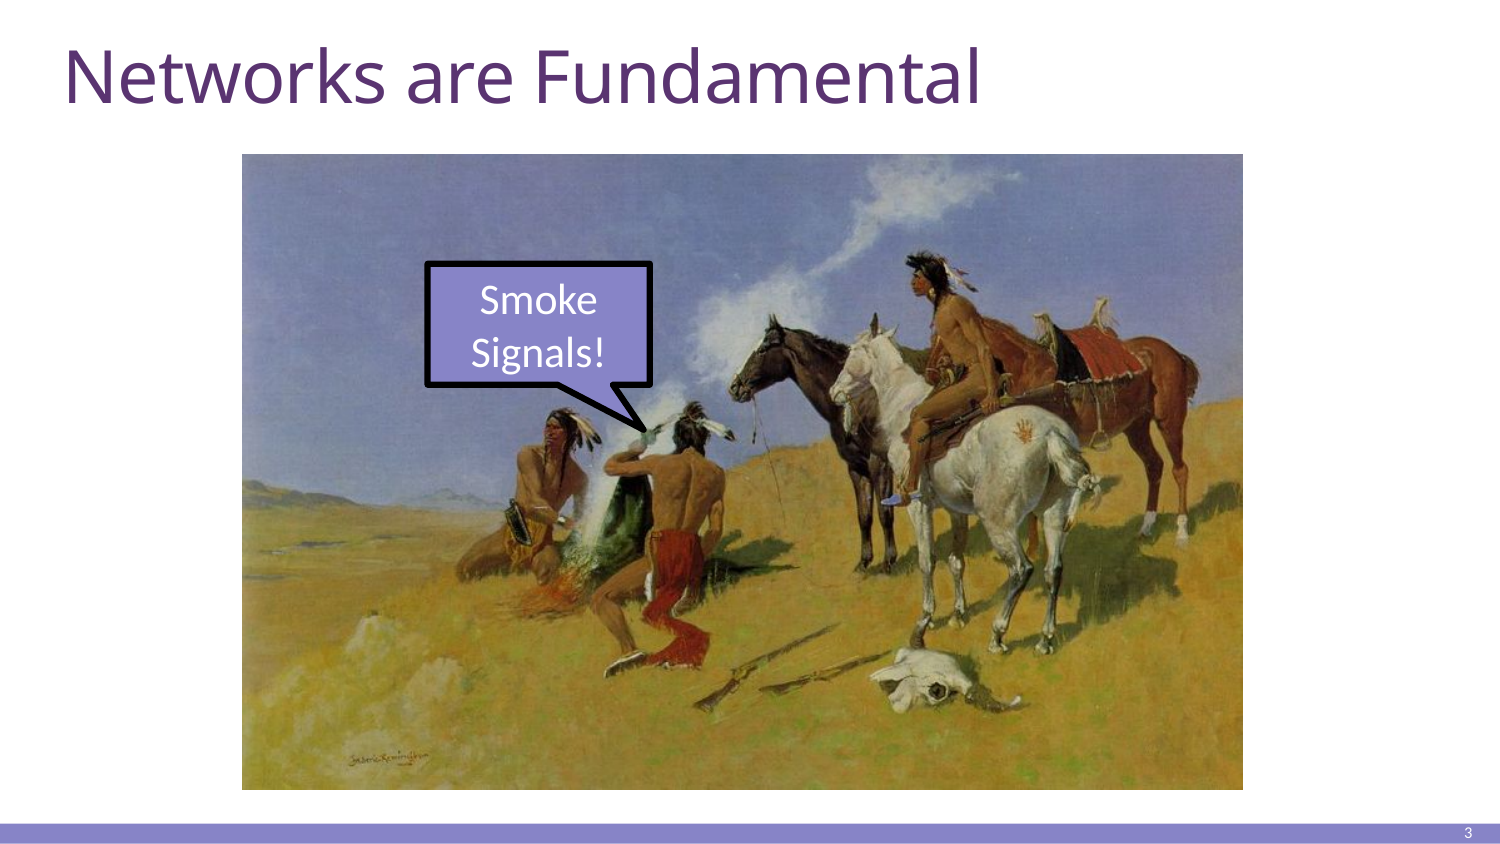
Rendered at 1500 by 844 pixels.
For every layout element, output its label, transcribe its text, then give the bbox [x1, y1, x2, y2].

picture [242, 154, 1244, 791]
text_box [427, 263, 651, 386]
slide_number 3 [1326, 818, 1488, 844]
title Networks are Fundamental [48, 35, 1470, 126]
